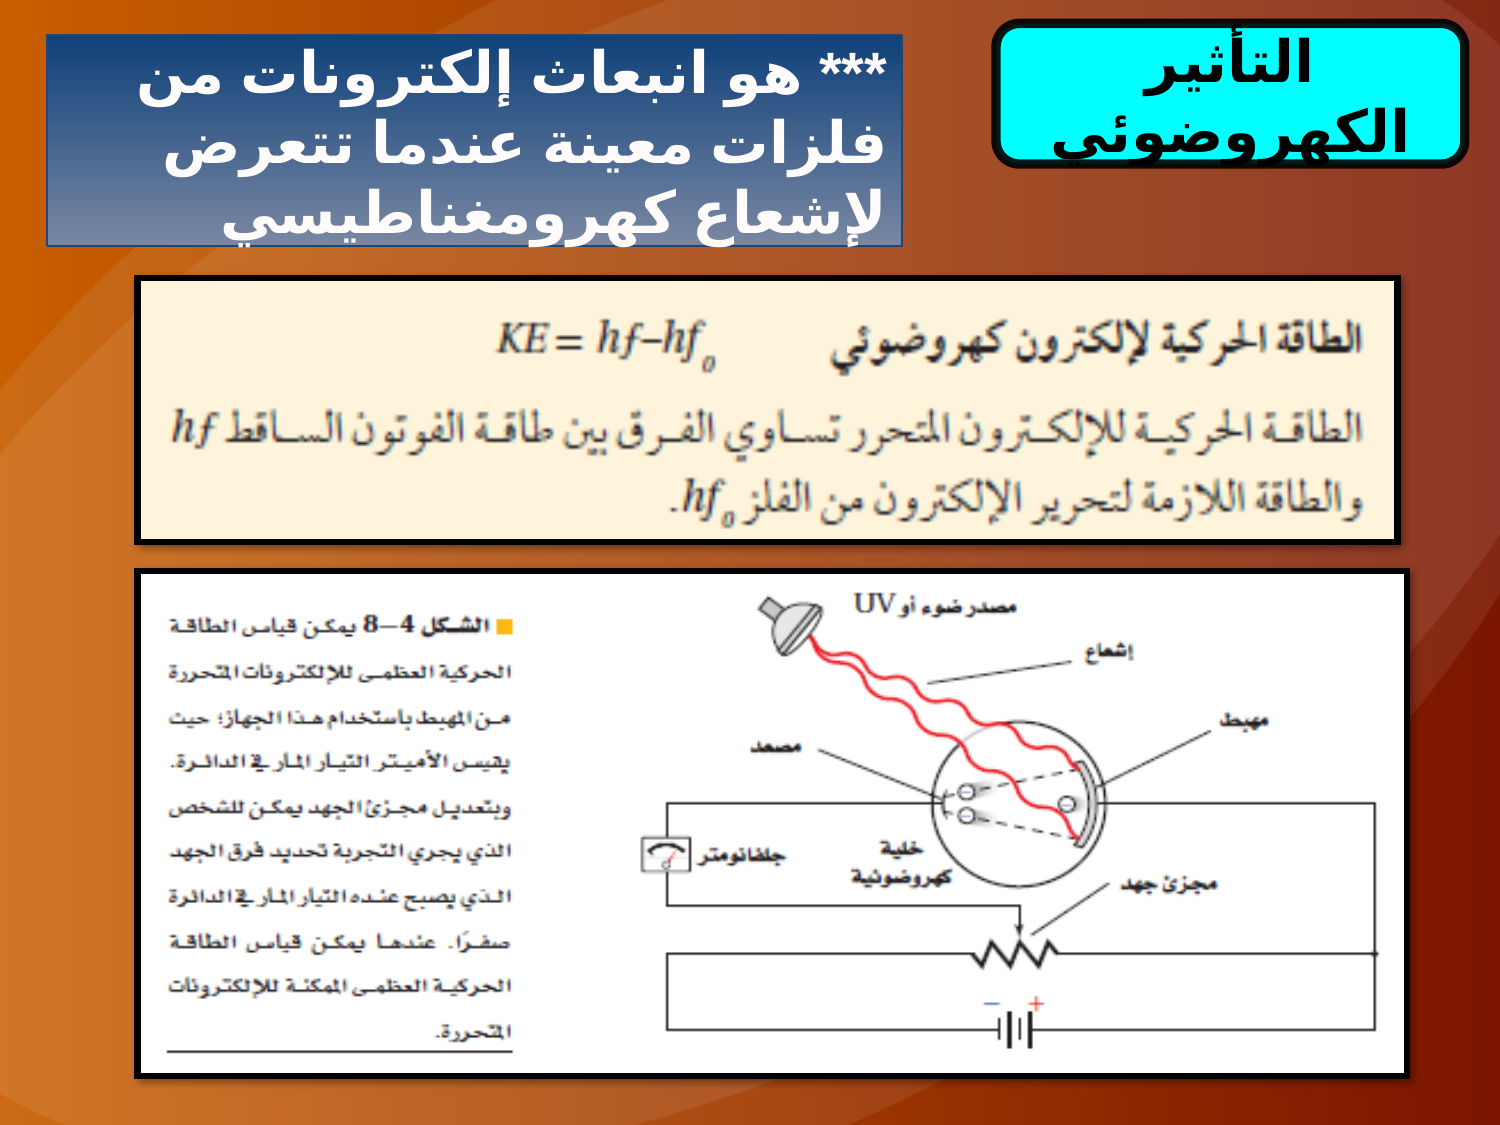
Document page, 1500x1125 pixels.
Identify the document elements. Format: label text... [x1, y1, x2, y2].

text_box التأثير الكهروضوئي [992, 20, 1468, 168]
picture [0, 0, 1500, 1125]
text_box *** هو انبعاث إلكترونات من فلزات معينة عندما تتعرض لإشعاع كهرومغناطيسي [46, 34, 903, 247]
